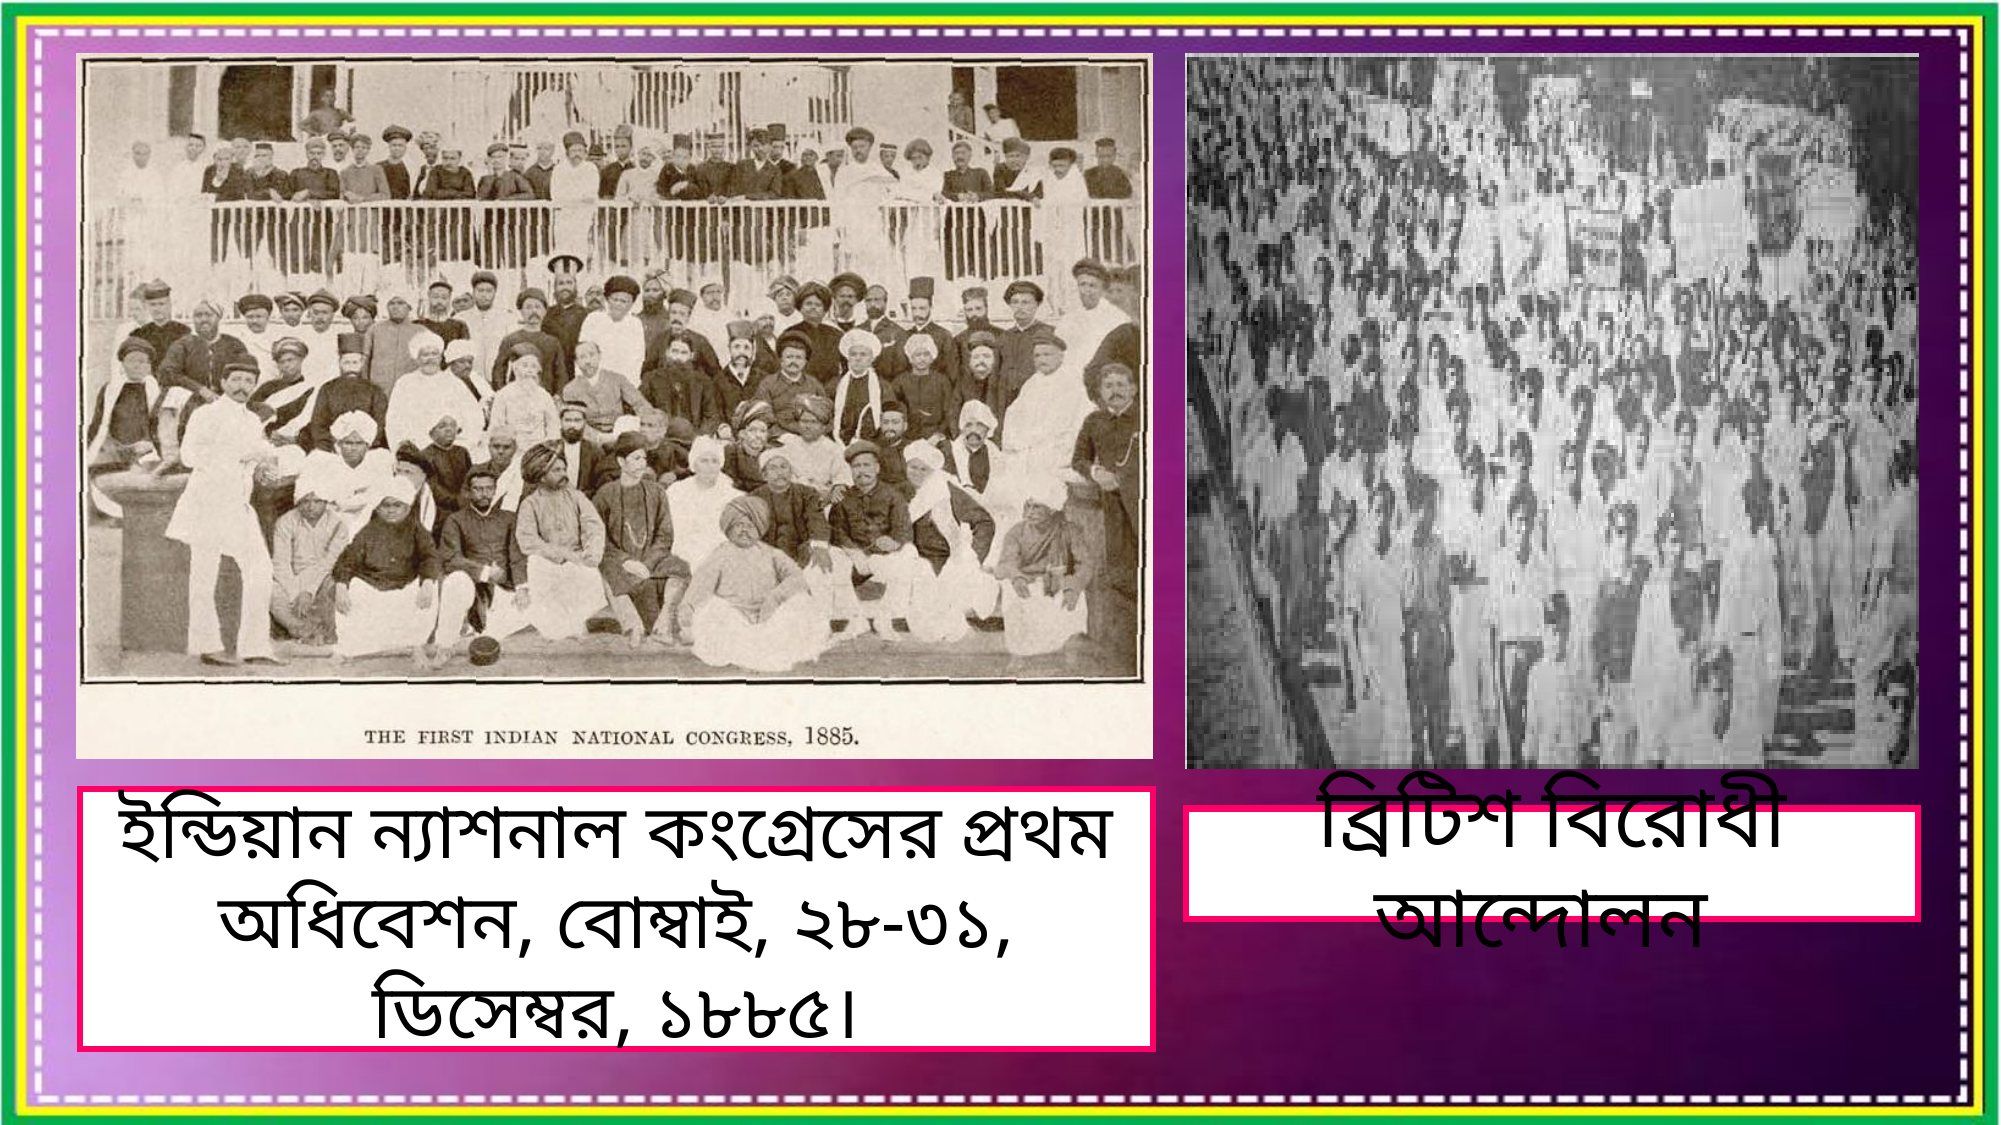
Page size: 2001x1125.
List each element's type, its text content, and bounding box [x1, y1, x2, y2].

text_box ব্রিটিশ বিরোধী আন্দোলন [1185, 808, 1919, 920]
picture [0, 0, 2001, 1125]
text_box ইন্ডিয়ান ন্যাশনাল কংগ্রেসের প্রথম অধিবেশন, বোম্বাই, ২৮-৩১, ডিসেম্বর, ১৮৮৫। [79, 788, 1154, 1050]
